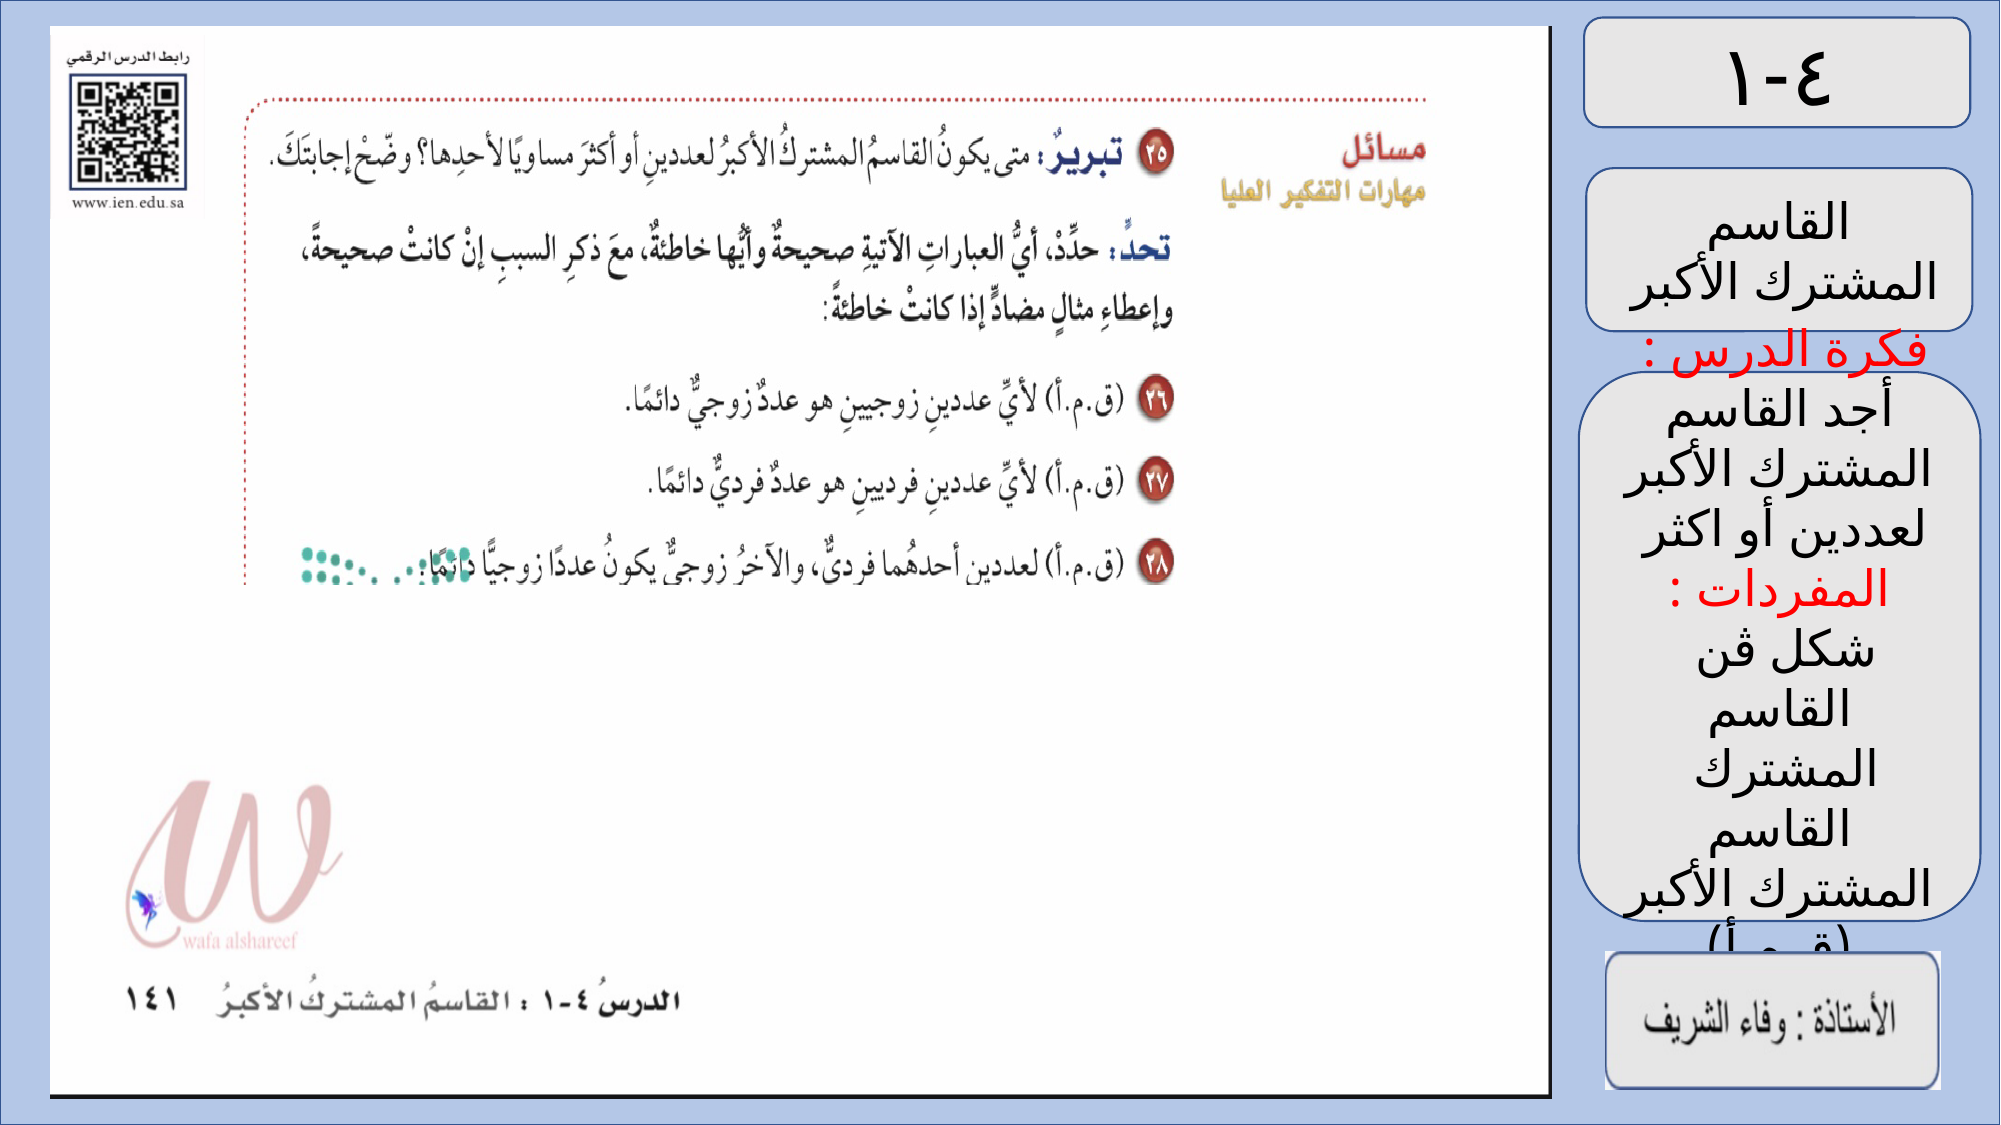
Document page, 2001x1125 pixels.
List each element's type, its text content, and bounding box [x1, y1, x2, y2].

text_box [0, 0, 2000, 1125]
picture [1605, 951, 1941, 1090]
text_box ٤-١ [1583, 16, 1972, 129]
picture [50, 26, 1552, 1099]
text_box فكرة الدرس : أجد القاسم المشترك الأكبر لعددين أو اكثر المفردات : شكل ڤن القاسم المشترك القاسم المشترك الأكبر (ق.م.أ) [1577, 370, 1982, 923]
text_box القاسم المشترك الأكبر [1585, 167, 1974, 333]
